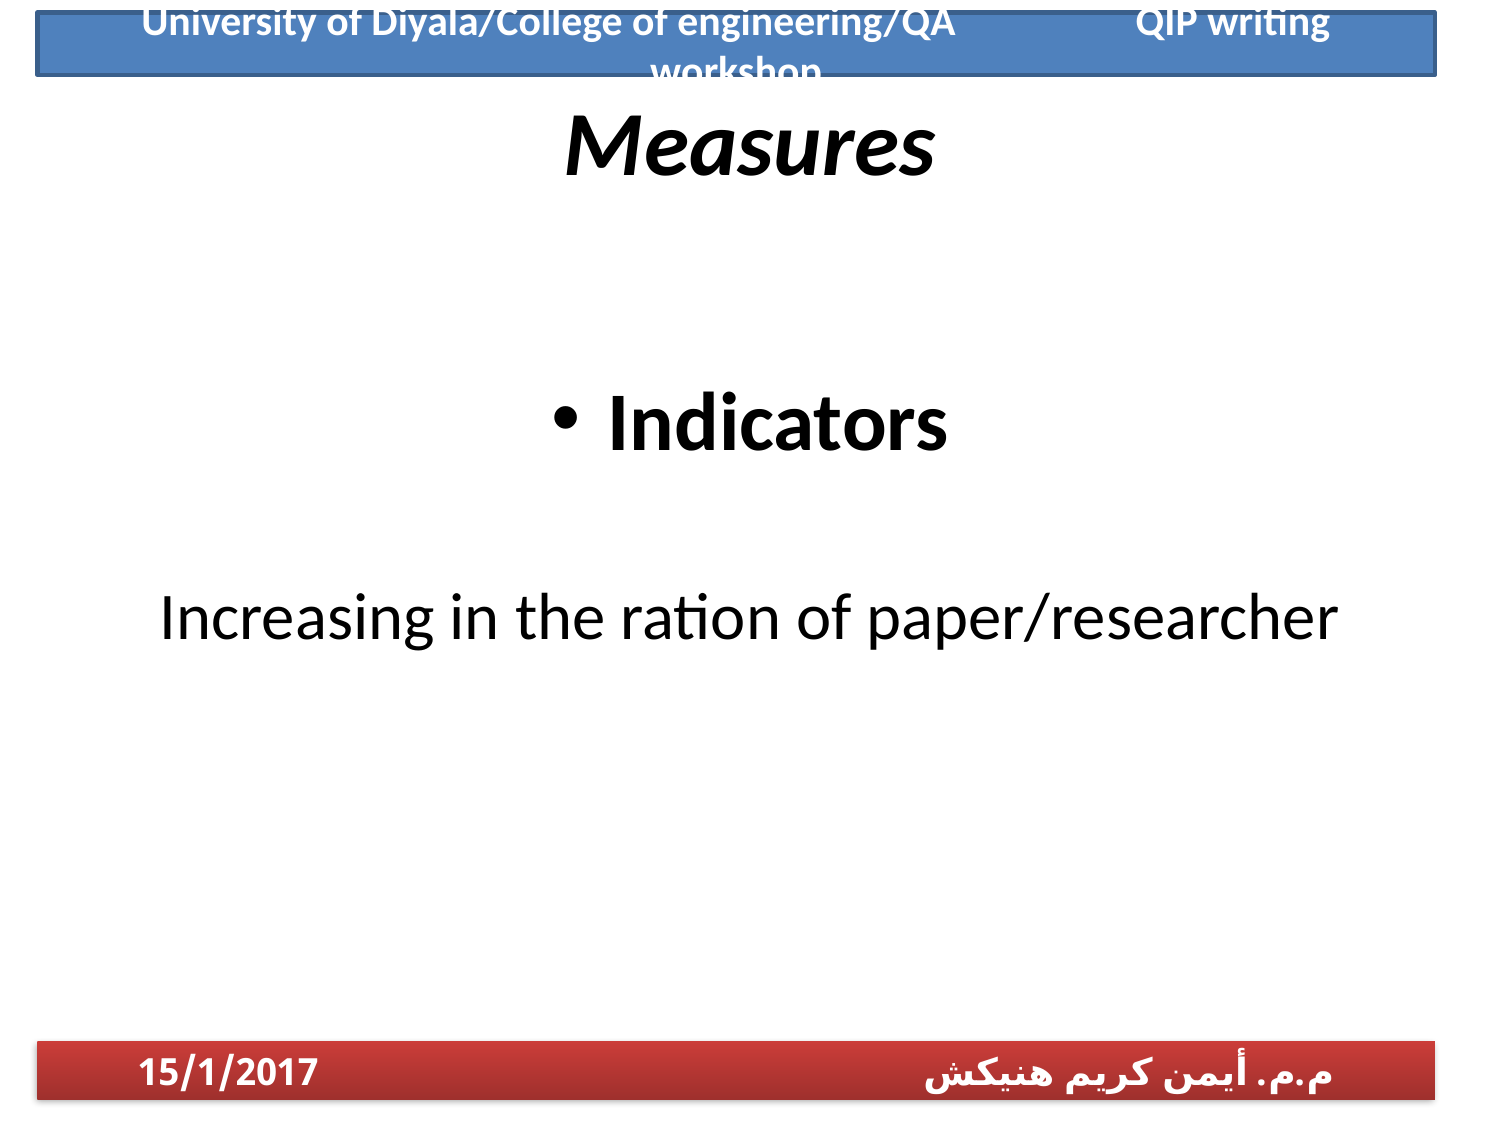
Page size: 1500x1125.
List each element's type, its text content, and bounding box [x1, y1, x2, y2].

text_box University of Diyala/College of engineering/QA QIP writing workshop [35, 10, 1437, 77]
list Indicators Increasing in the ration of paper/researcher [75, 262, 1425, 1005]
title Measures [75, 77, 1425, 233]
text_box م.م. أيمن كريم هنيكش 15/1/2017 [37, 1041, 1435, 1100]
